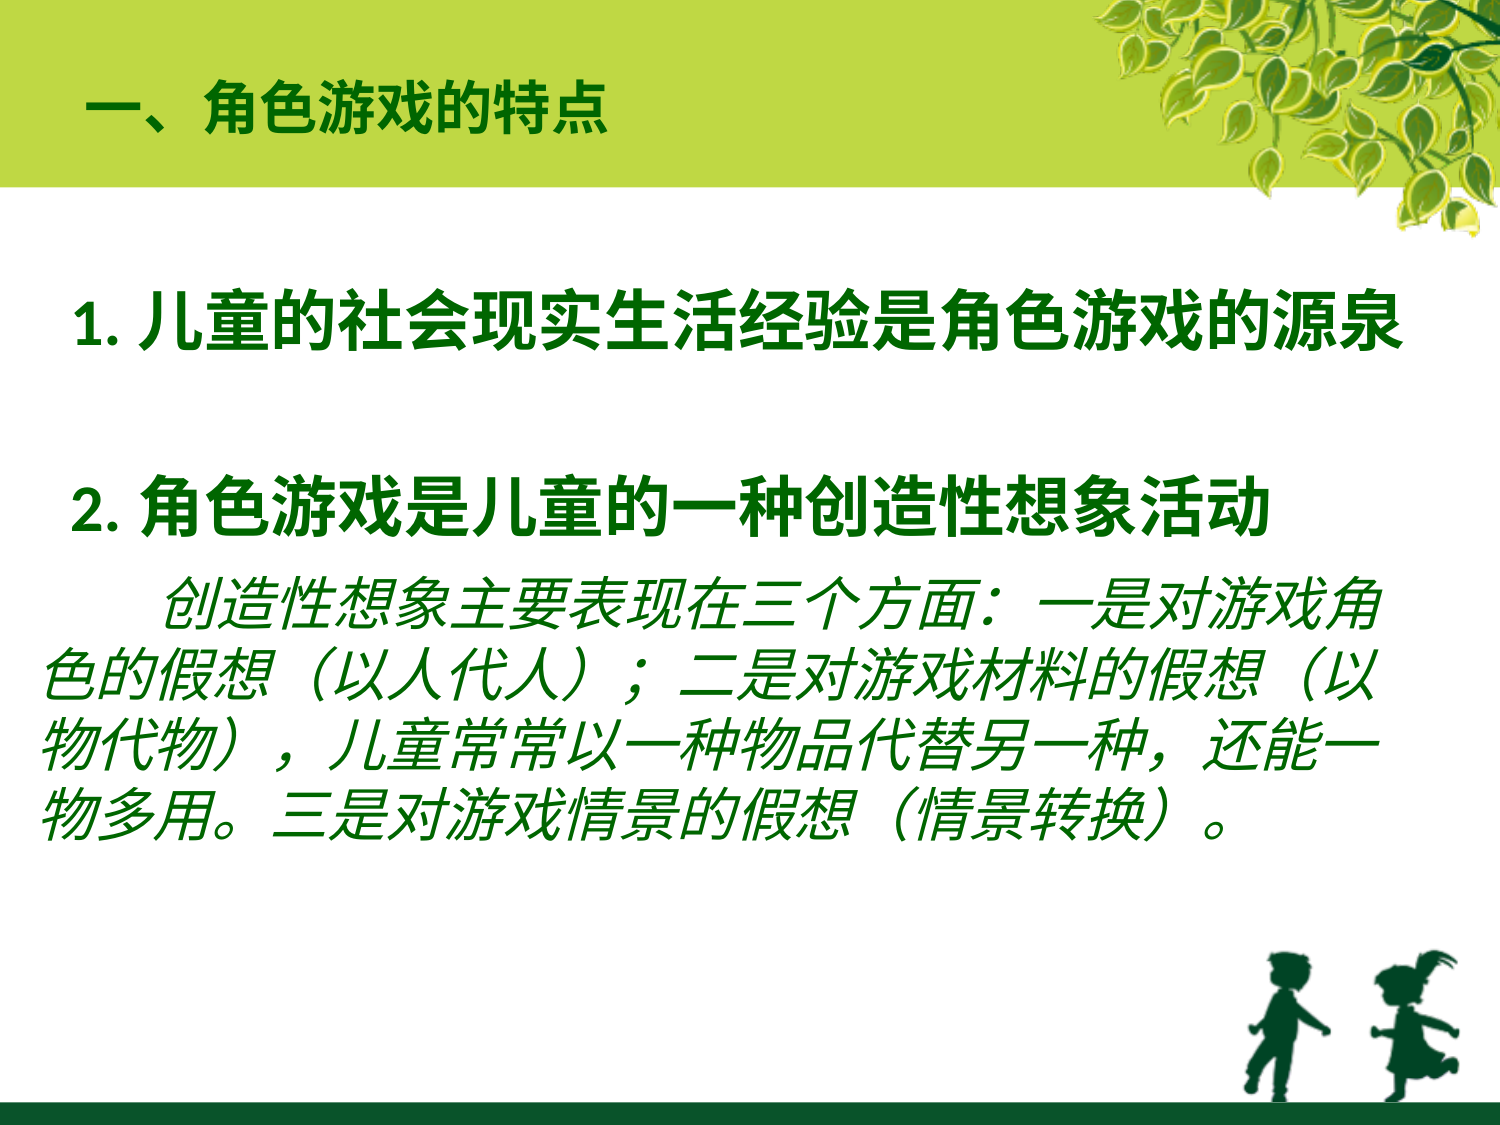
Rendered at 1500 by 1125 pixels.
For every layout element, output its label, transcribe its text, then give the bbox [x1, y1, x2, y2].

picture [1015, 0, 1500, 328]
picture [1222, 910, 1461, 1102]
list 1.儿童的社会现实生活经验是角色游戏的源泉 2.角色游戏是儿童的一种创造性想象活动 创造性想象主要表现在三个方面：一是对游戏角色的假想（以人代人）；二是对游戏材料的假想（以物代物），儿童常常以一种物品代替另一种，还能一物多用。三是对游戏情景的假想（情景转换）。 [0, 270, 1422, 1031]
title 一、角色游戏的特点 [70, 34, 1091, 178]
